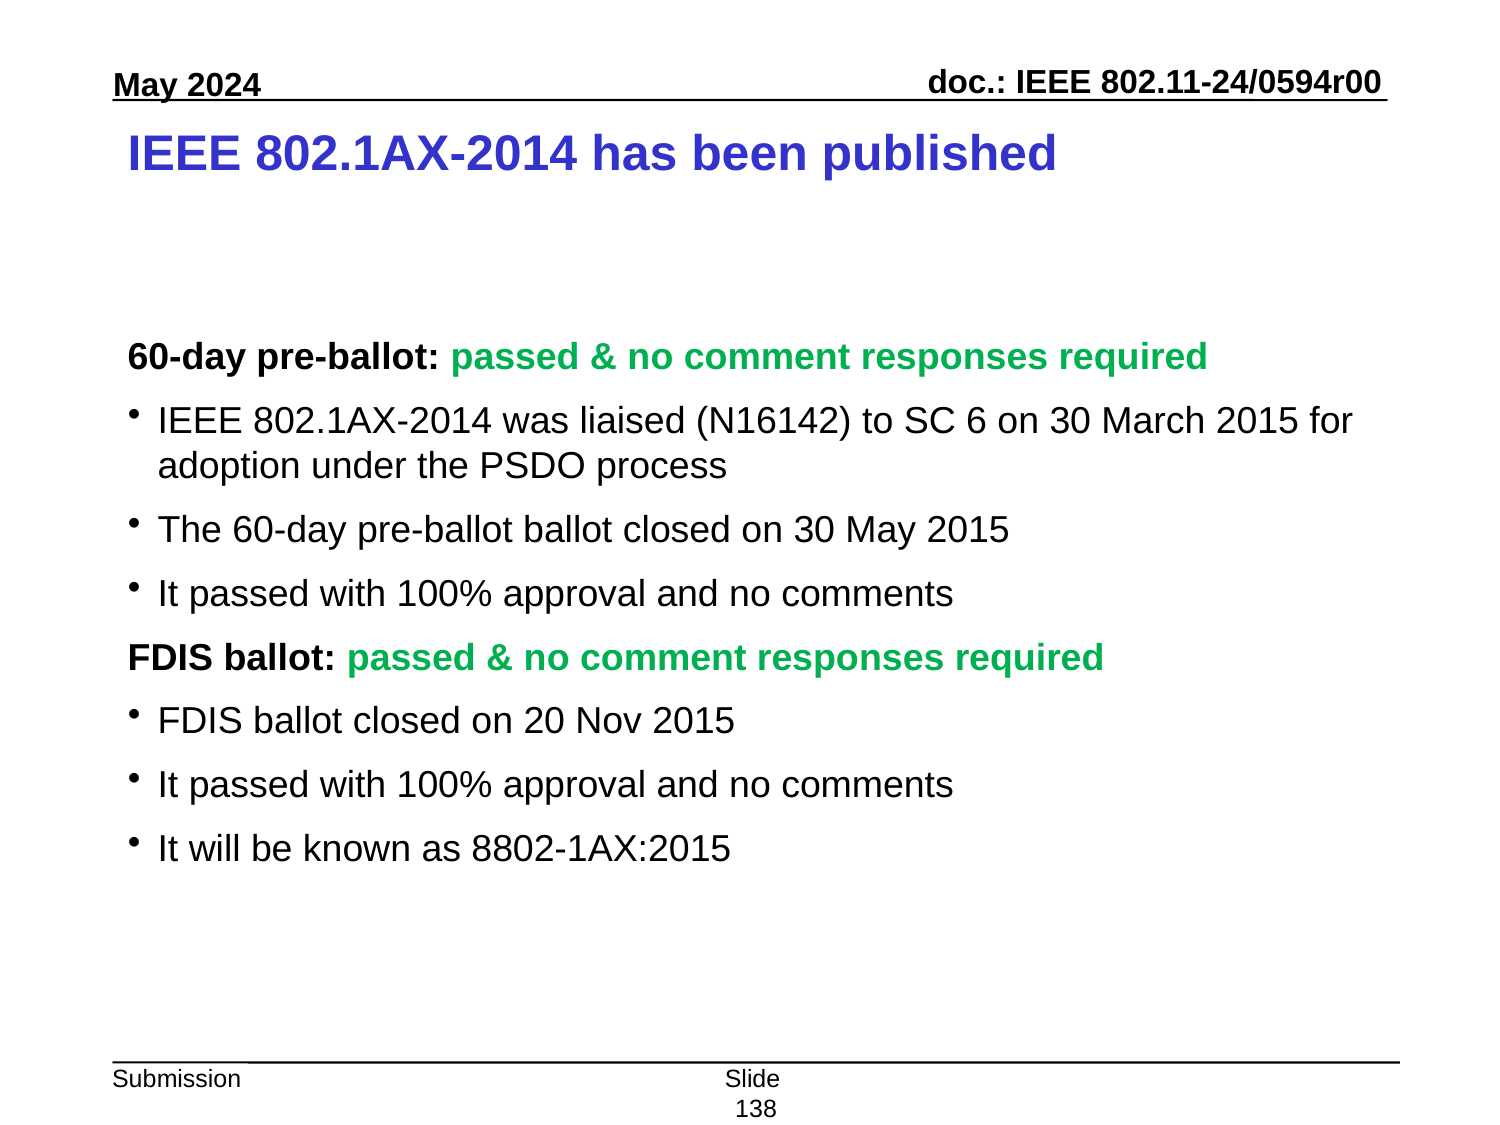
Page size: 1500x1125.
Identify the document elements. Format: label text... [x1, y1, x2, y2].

slide_number Slide 138 [709, 1061, 803, 1093]
title IEEE 802.1AX-2014 has been published [112, 112, 1388, 288]
list 60-day pre-ballot: passed & no comment responses required IEEE 802.1AX-2014 was liaised (N16142) to SC 6 on 30 March 2015 for adoption under the PSDO process The 60-day pre-ballot ballot closed on 30 May 2015 It passed with 100% approval and no comments FDIS ballot: passed & no comment responses required FDIS ballot closed on 20 Nov 2015 It passed with 100% approval and no comments It will be known as 8802-1AX:2015 [112, 324, 1388, 1000]
